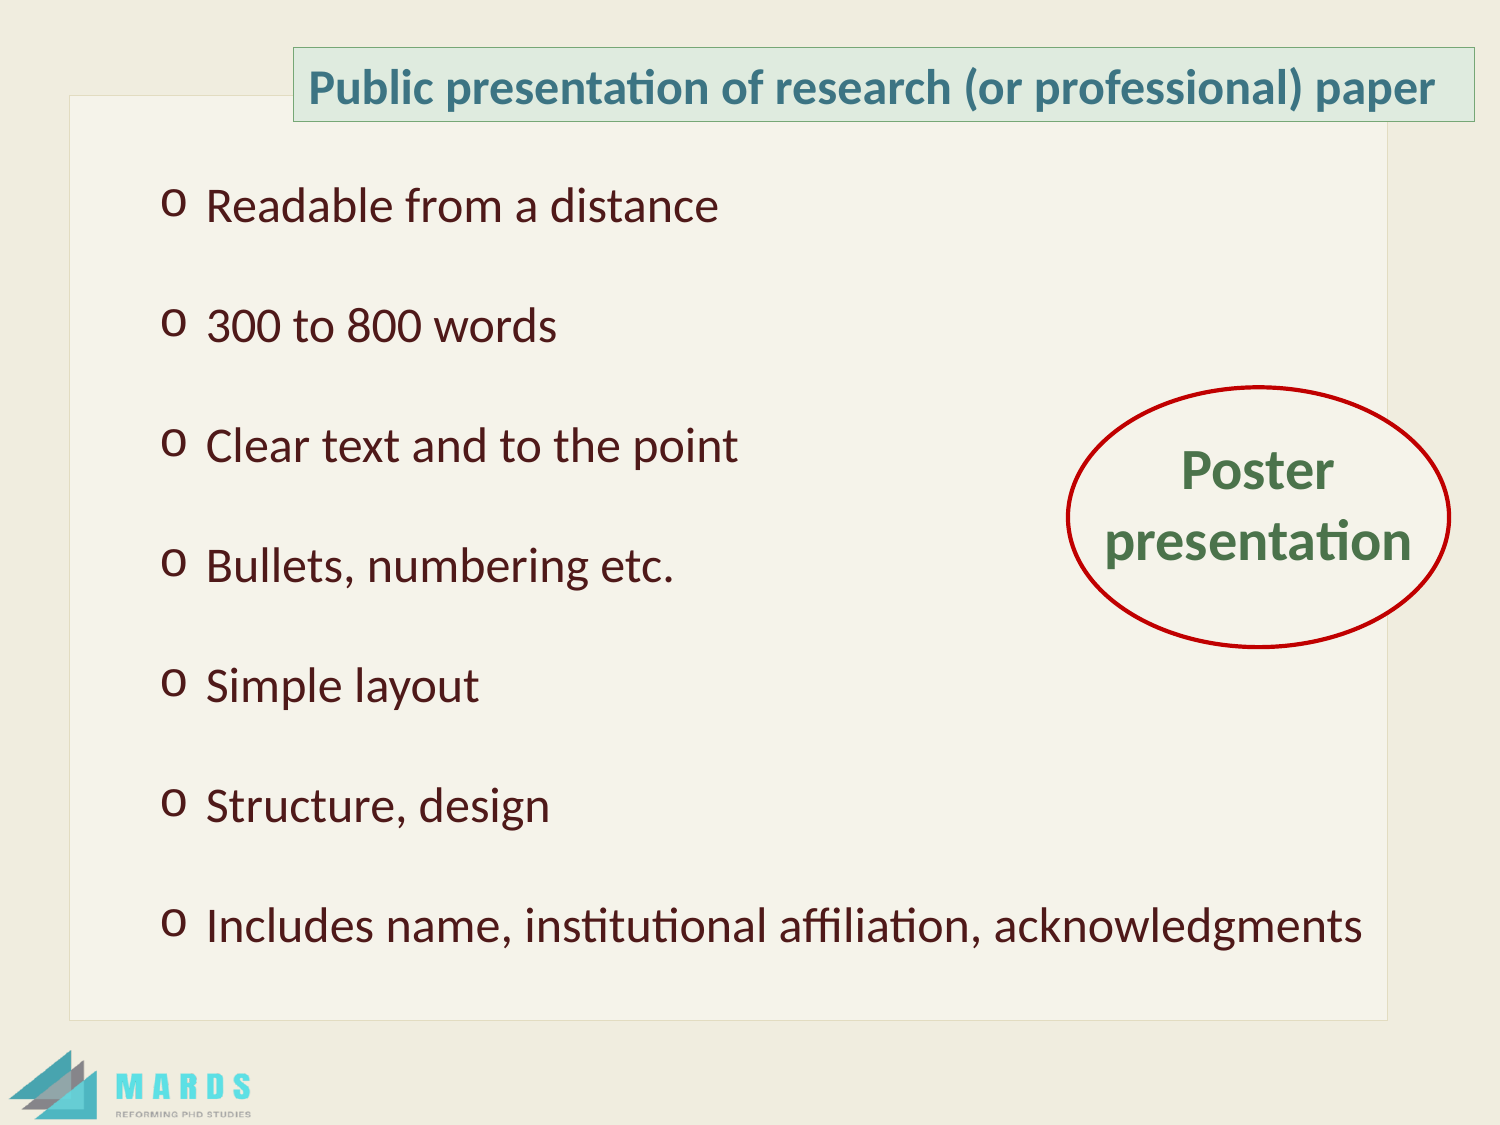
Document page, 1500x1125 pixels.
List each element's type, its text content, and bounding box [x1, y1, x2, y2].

text_box [1088, 579, 1429, 650]
text_box [1434, 462, 1452, 572]
text_box [1122, 385, 1395, 424]
text_box [1065, 462, 1083, 572]
text_box Public presentation of research (or professional) paper [293, 47, 1475, 122]
text_box Readable from a distance 300 to 800 words Clear text and to the point Bullets, numbering etc. Simple layout Structure, design Includes name, institutional affiliation, acknowledgments [69, 95, 1388, 1021]
text_box Poster presentation [1083, 424, 1434, 579]
picture [0, 1037, 261, 1121]
